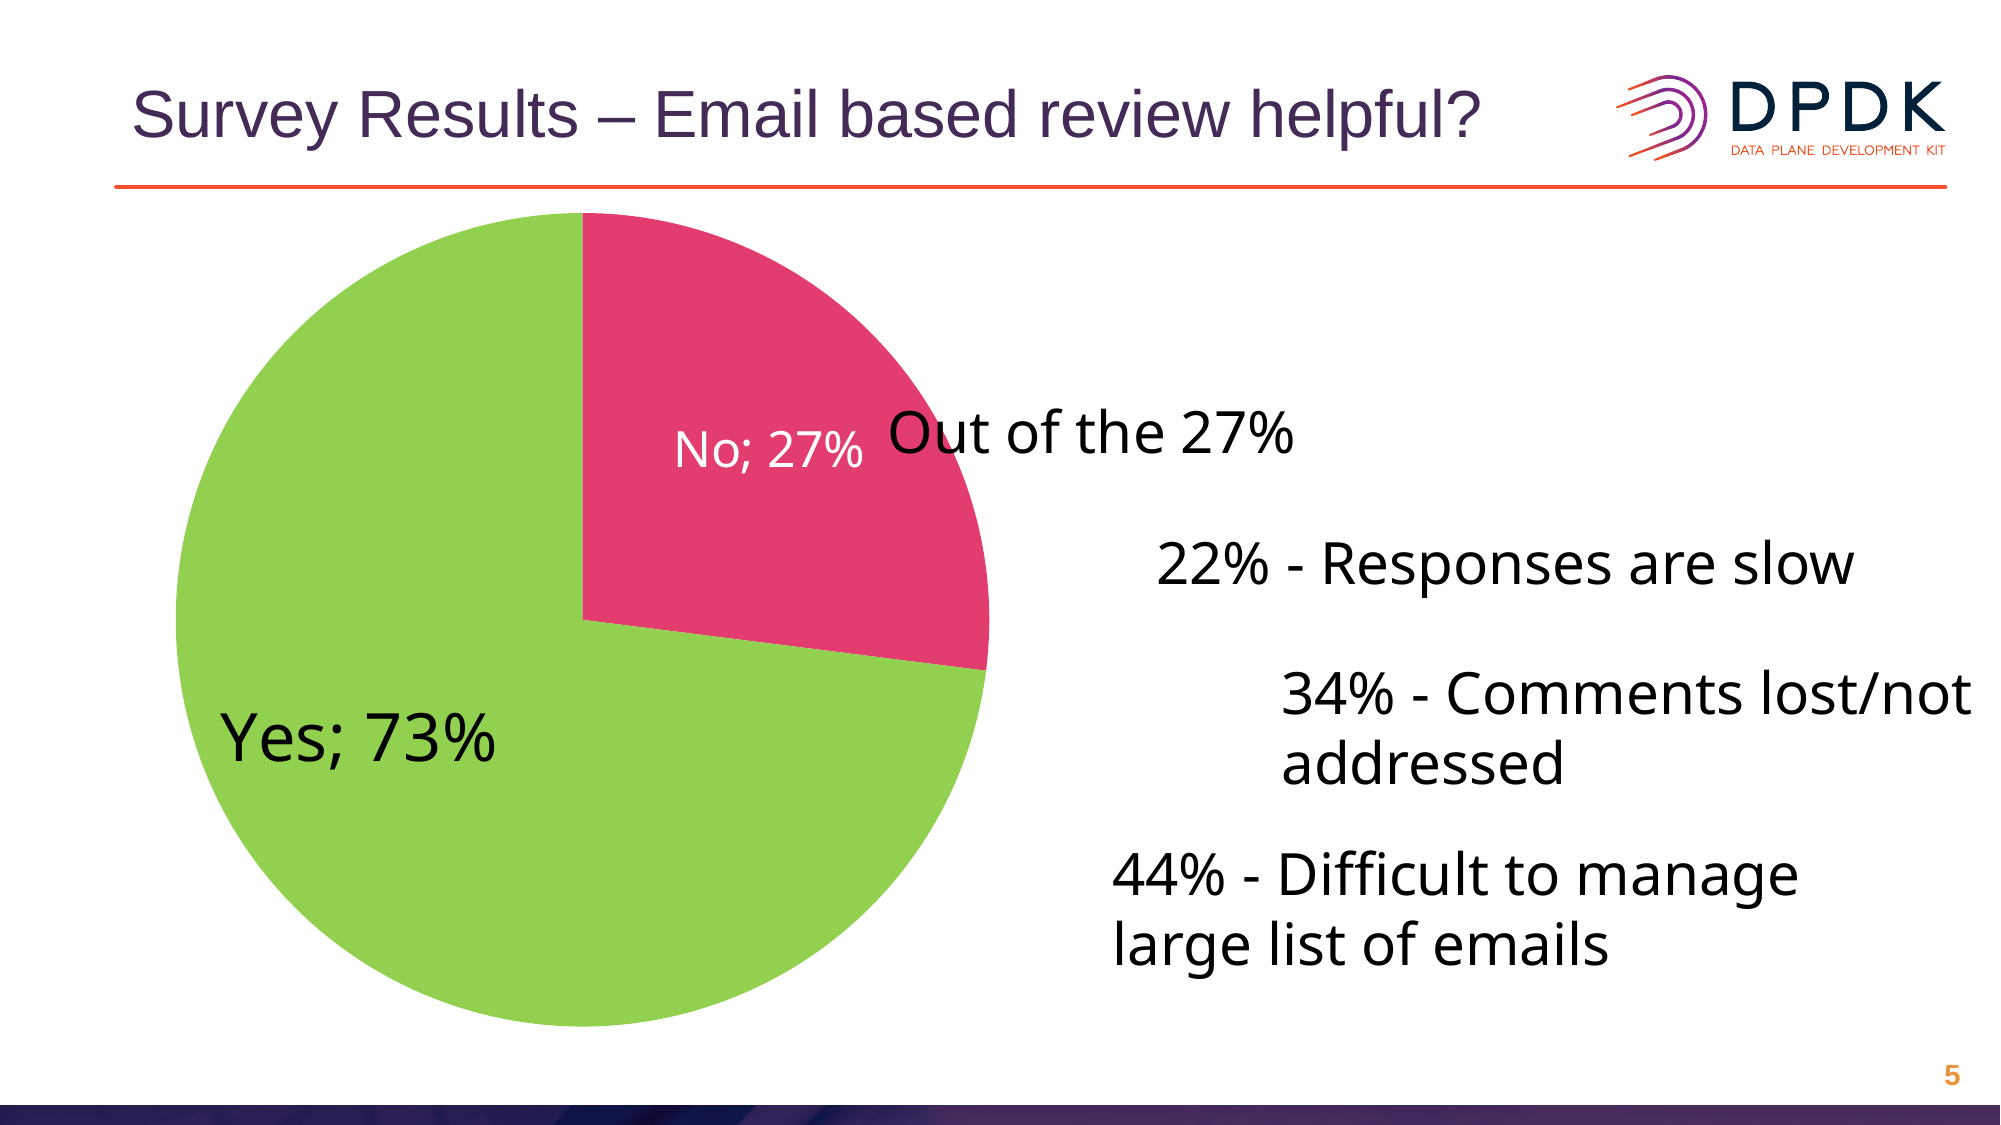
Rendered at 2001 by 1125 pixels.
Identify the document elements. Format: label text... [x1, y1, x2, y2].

chart [0, 187, 1207, 1077]
text_box 44% - Difficult to manage large list of emails [1212, 829, 1900, 985]
picture [0, 1105, 2000, 1125]
text_box Out of the 27% [1212, 387, 1478, 473]
text_box 34% - Comments lost/not addressed [1266, 648, 2000, 804]
title Survey Results – Email based review helpful? [116, 53, 1557, 170]
text_box 22% - Responses are slow [1212, 518, 1944, 604]
picture [1616, 75, 1946, 161]
